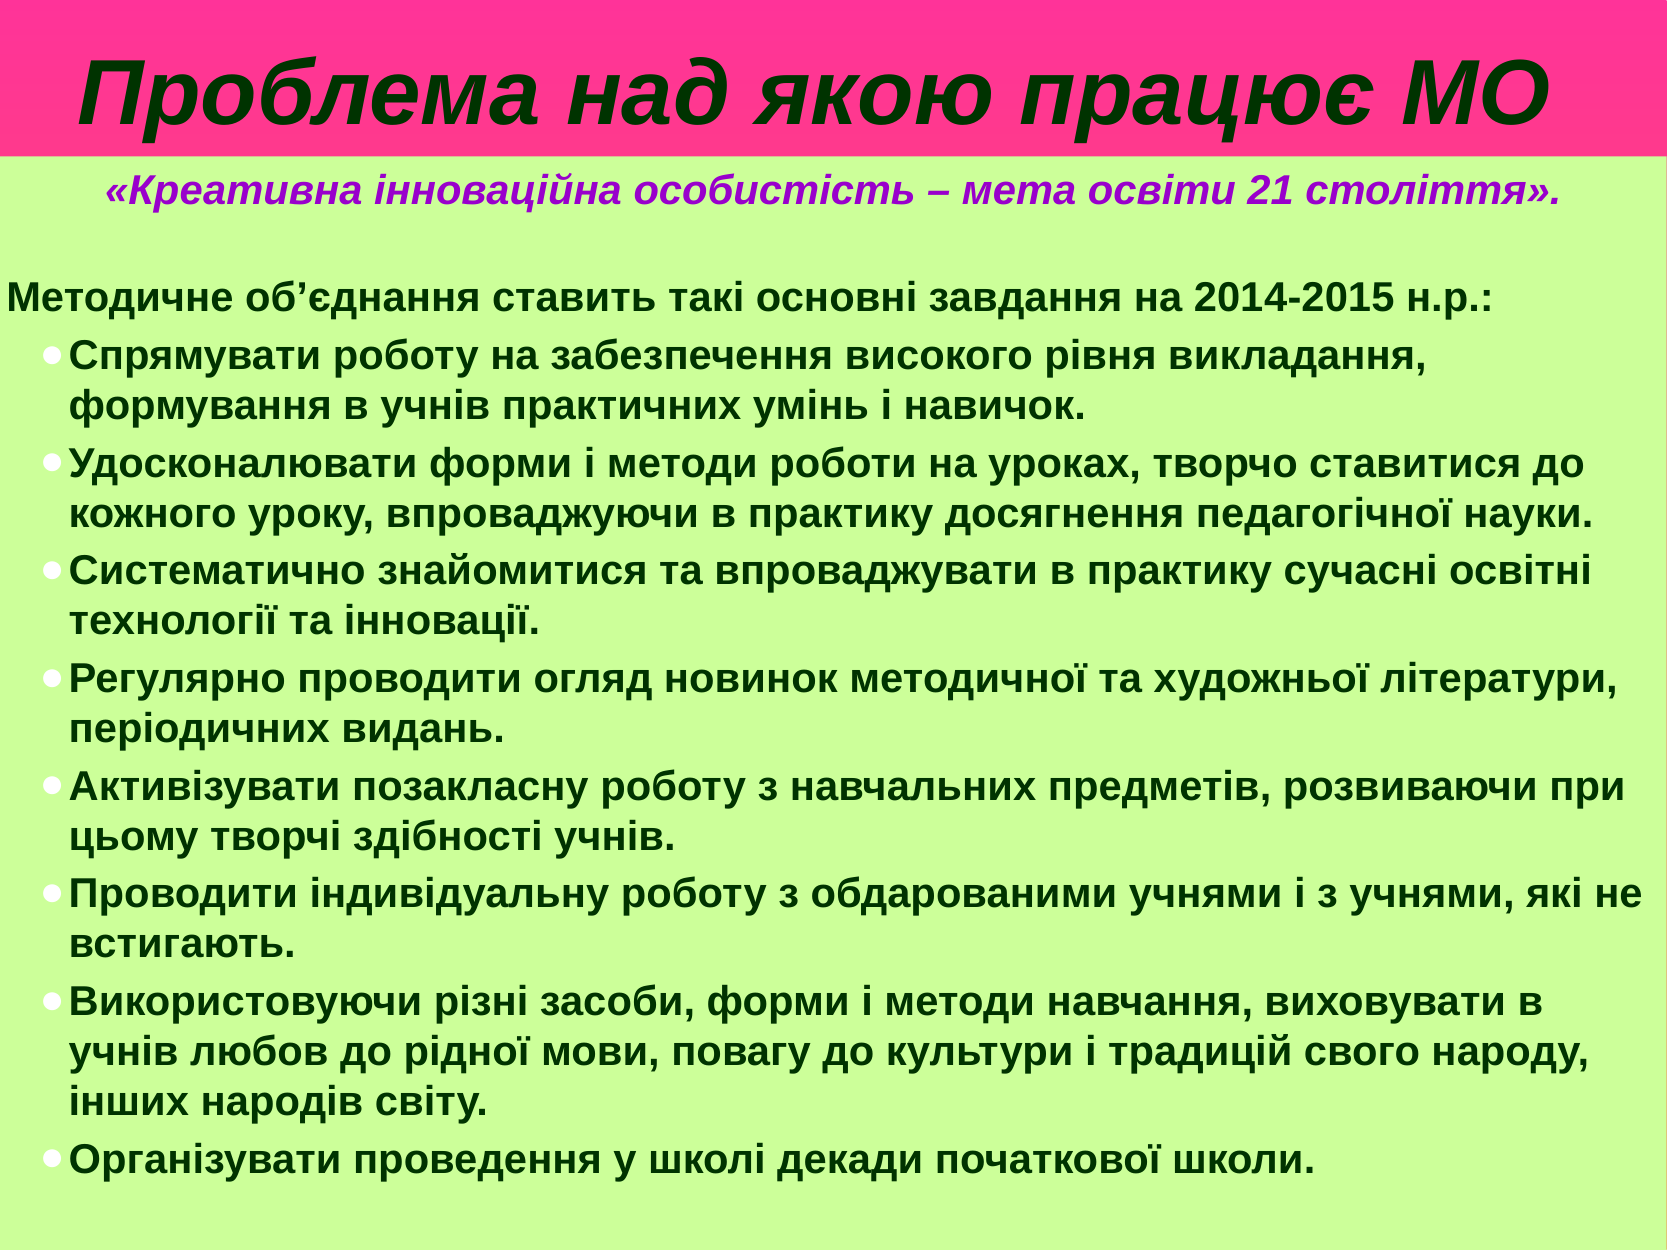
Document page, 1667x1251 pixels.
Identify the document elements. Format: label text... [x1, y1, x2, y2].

list «Креативна інноваційна особистість – мета освіти 21 століття». Методичне об’єднання ставить такі основні завдання на 2014-2015 н.р.: Спрямувати роботу на забезпечення високого рівня викладання, формування в учнів практичних умінь і навичок. Удосконалювати форми і методи роботи на уроках, творчо ставитися до кожного уроку, впроваджуючи в практику досягнення педагогічної науки. Систематично знайомитися та впроваджувати в практику сучасні освітні технології та інновації. Регулярно проводити огляд новинок методичної та художньої літератури, періодичних видань. Активізувати позакласну роботу з навчальних предметів, розвиваючи при цьому творчі здібності учнів. Проводити індивідуальну роботу з обдарованими учнями і з учнями, які не встигають. Використовуючи різні засоби, форми і методи навчання, виховувати в учнів любов до рідної мови, повагу до культури і традицій свого народу, інших народів світу. Організувати проведення у школі декади початкової школи. [0, 156, 1667, 1250]
title Проблема над якою працює МО [71, 0, 1633, 153]
